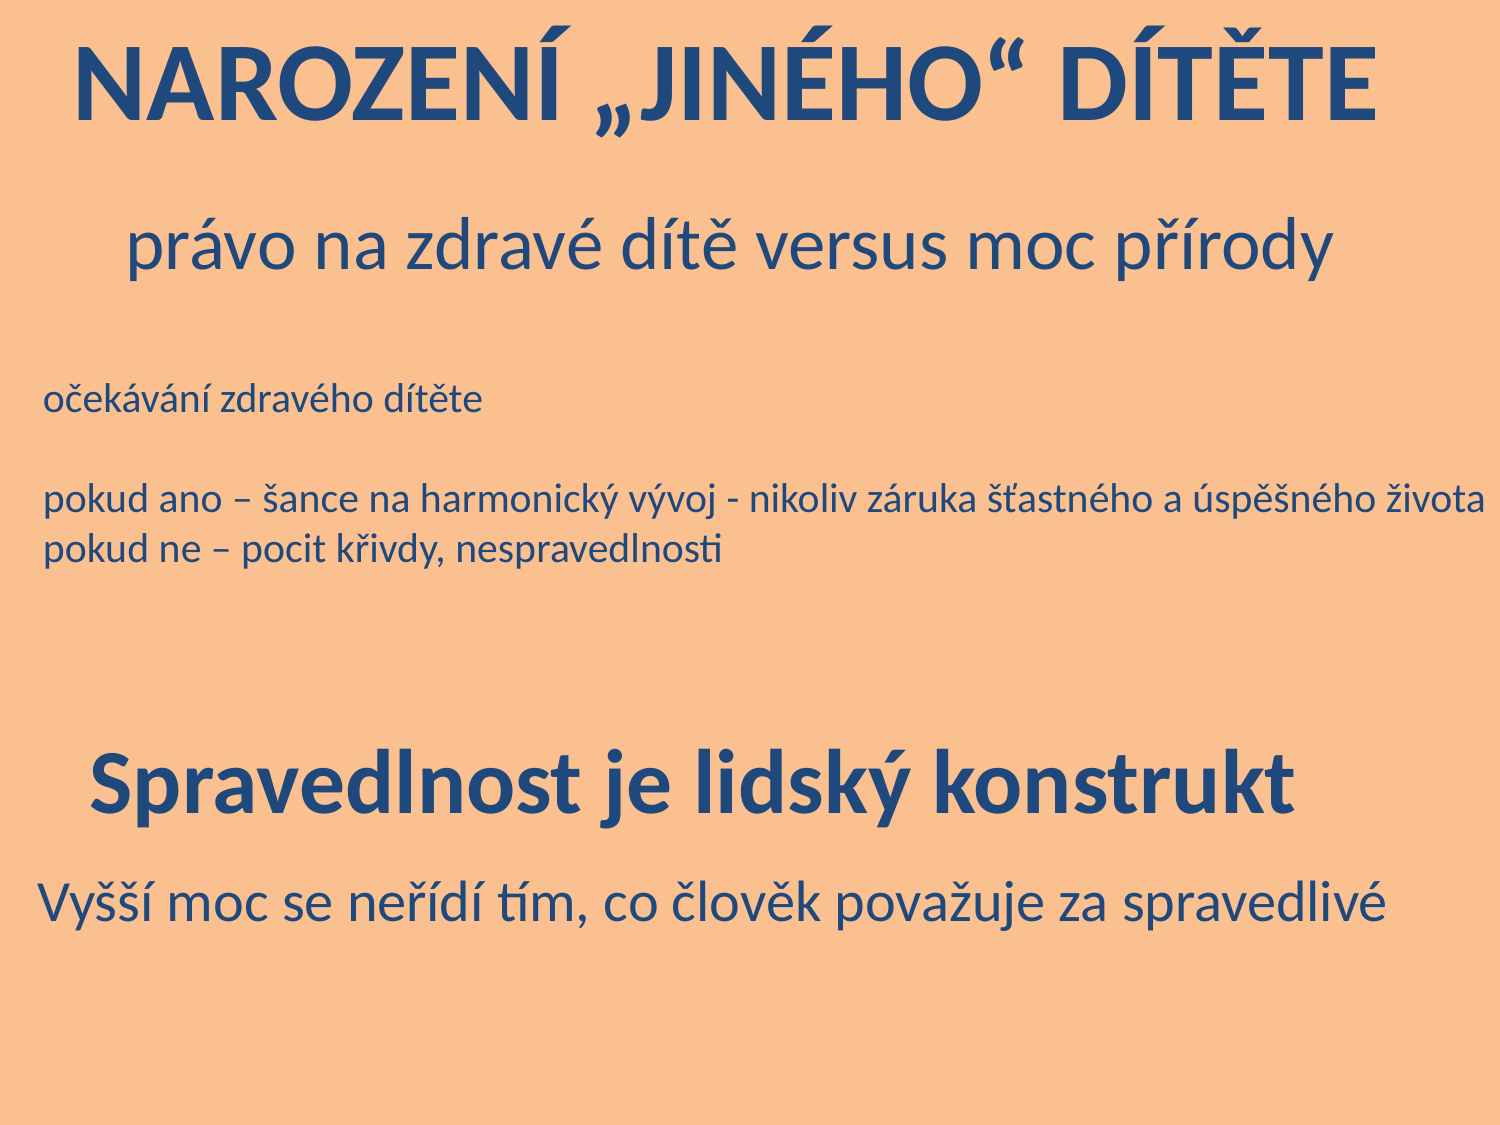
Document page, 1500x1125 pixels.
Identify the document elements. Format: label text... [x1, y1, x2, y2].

text_box očekávání zdravého dítěte pokud ano – šance na harmonický vývoj - nikoliv záruka šťastného a úspěšného života pokud ne – pocit křivdy, nespravedlnosti [28, 363, 1500, 624]
text_box právo na zdravé dítě versus moc přírody [110, 187, 1351, 338]
text_box NAROZENÍ „JINÉHO“ DÍTĚTE [6, 0, 1396, 285]
text_box Spravedlnost je lidský konstrukt [74, 714, 1313, 840]
text_box Vyšší moc se neřídí tím, co člověk považuje za spravedlivé [22, 855, 1404, 941]
